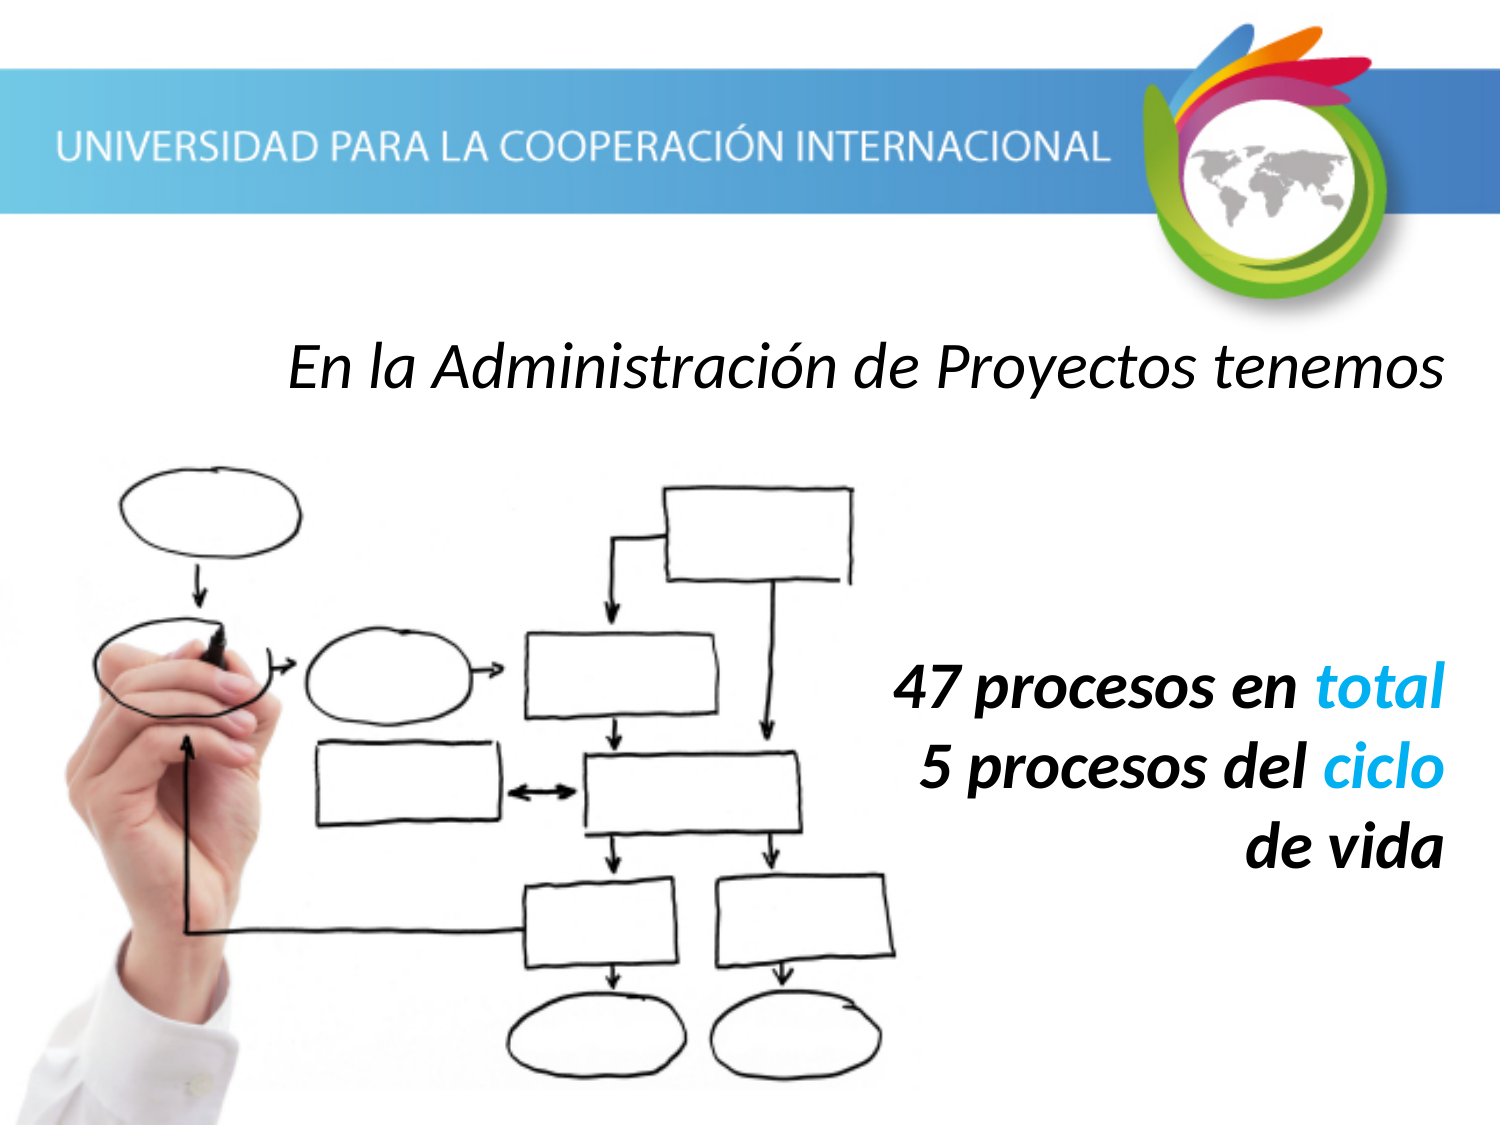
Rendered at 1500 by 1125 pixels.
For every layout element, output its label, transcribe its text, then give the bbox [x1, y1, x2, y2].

text_box En la Administración de Proyectos tenemos 47 procesos en total 5 procesos del ciclo de vida [242, 314, 1461, 889]
picture [0, 0, 1500, 1125]
